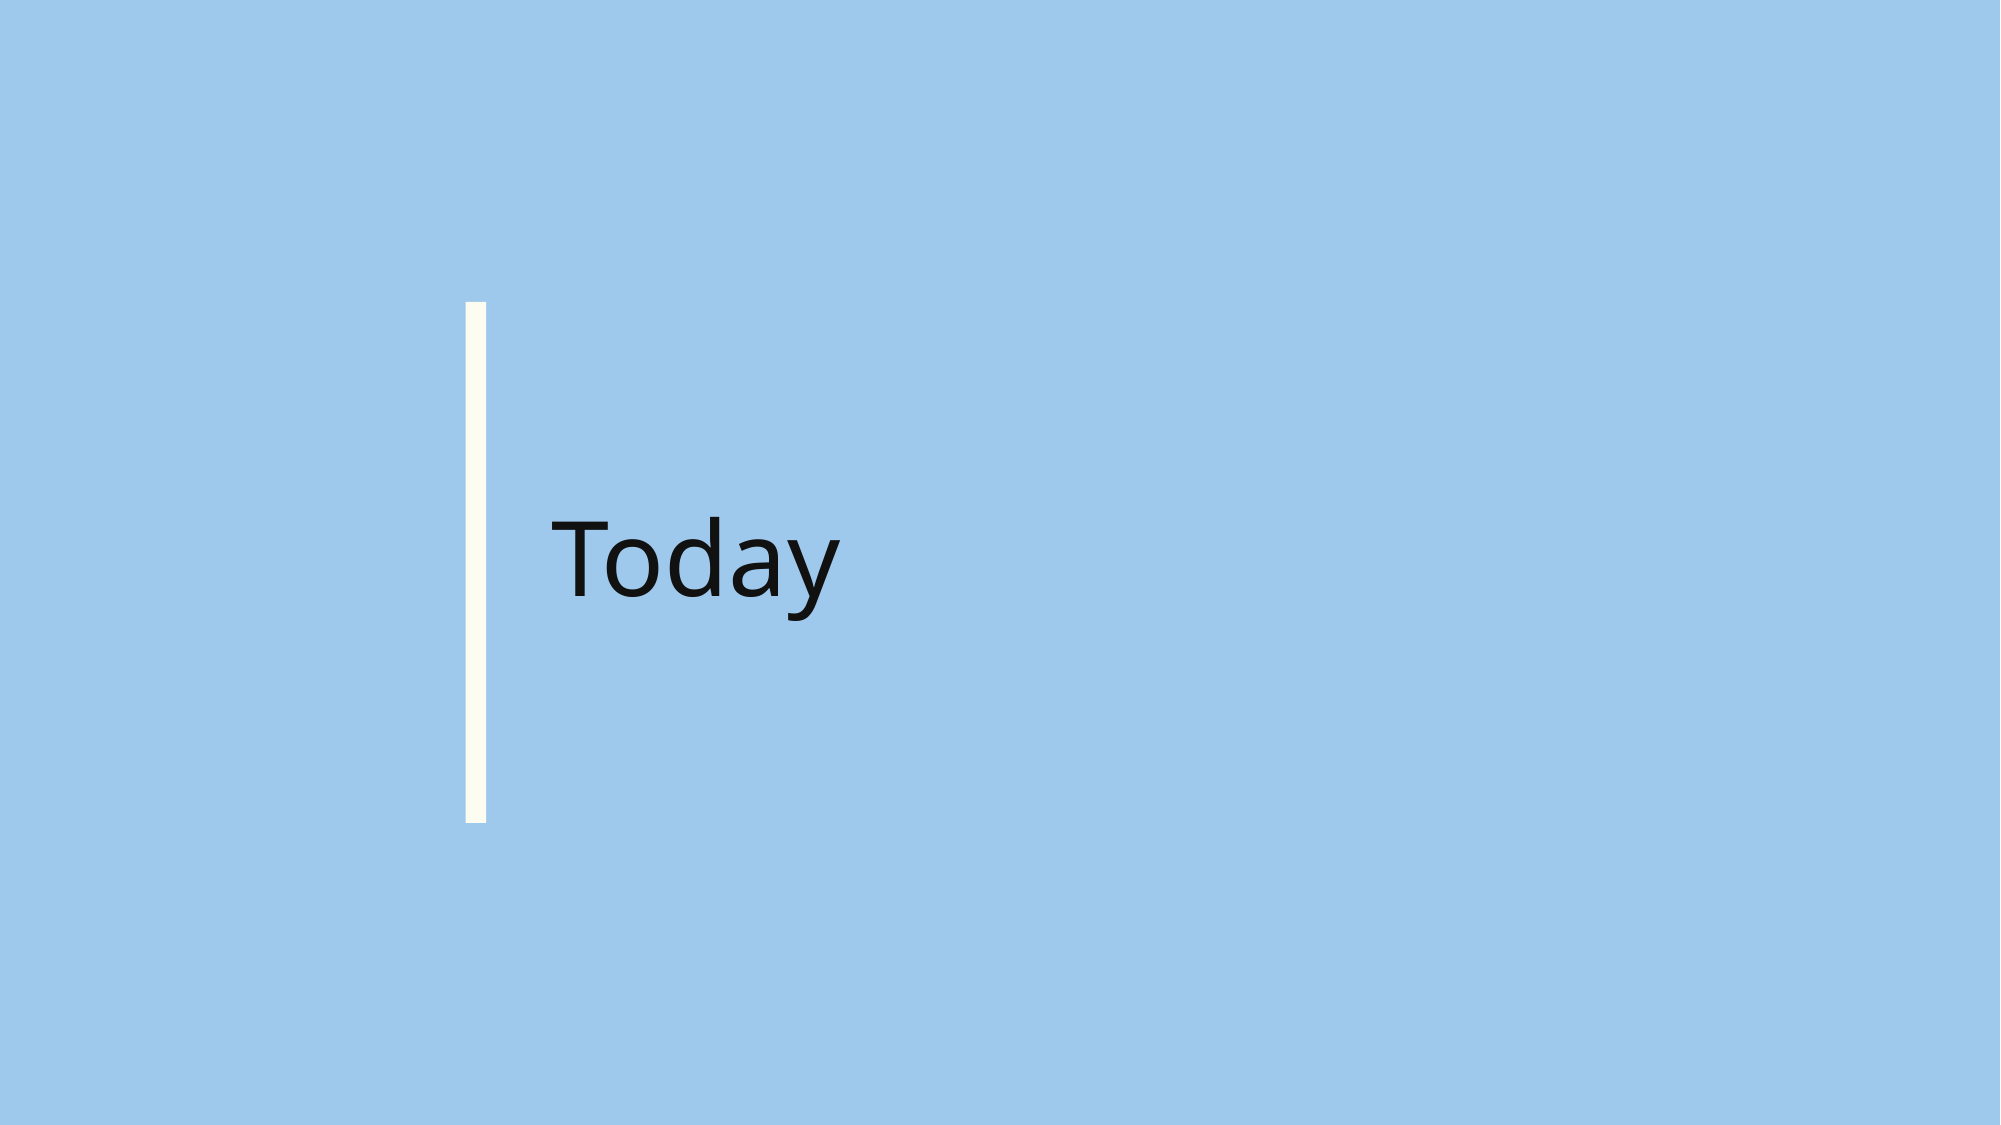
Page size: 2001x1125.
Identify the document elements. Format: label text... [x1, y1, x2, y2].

title Today [551, 302, 1693, 823]
